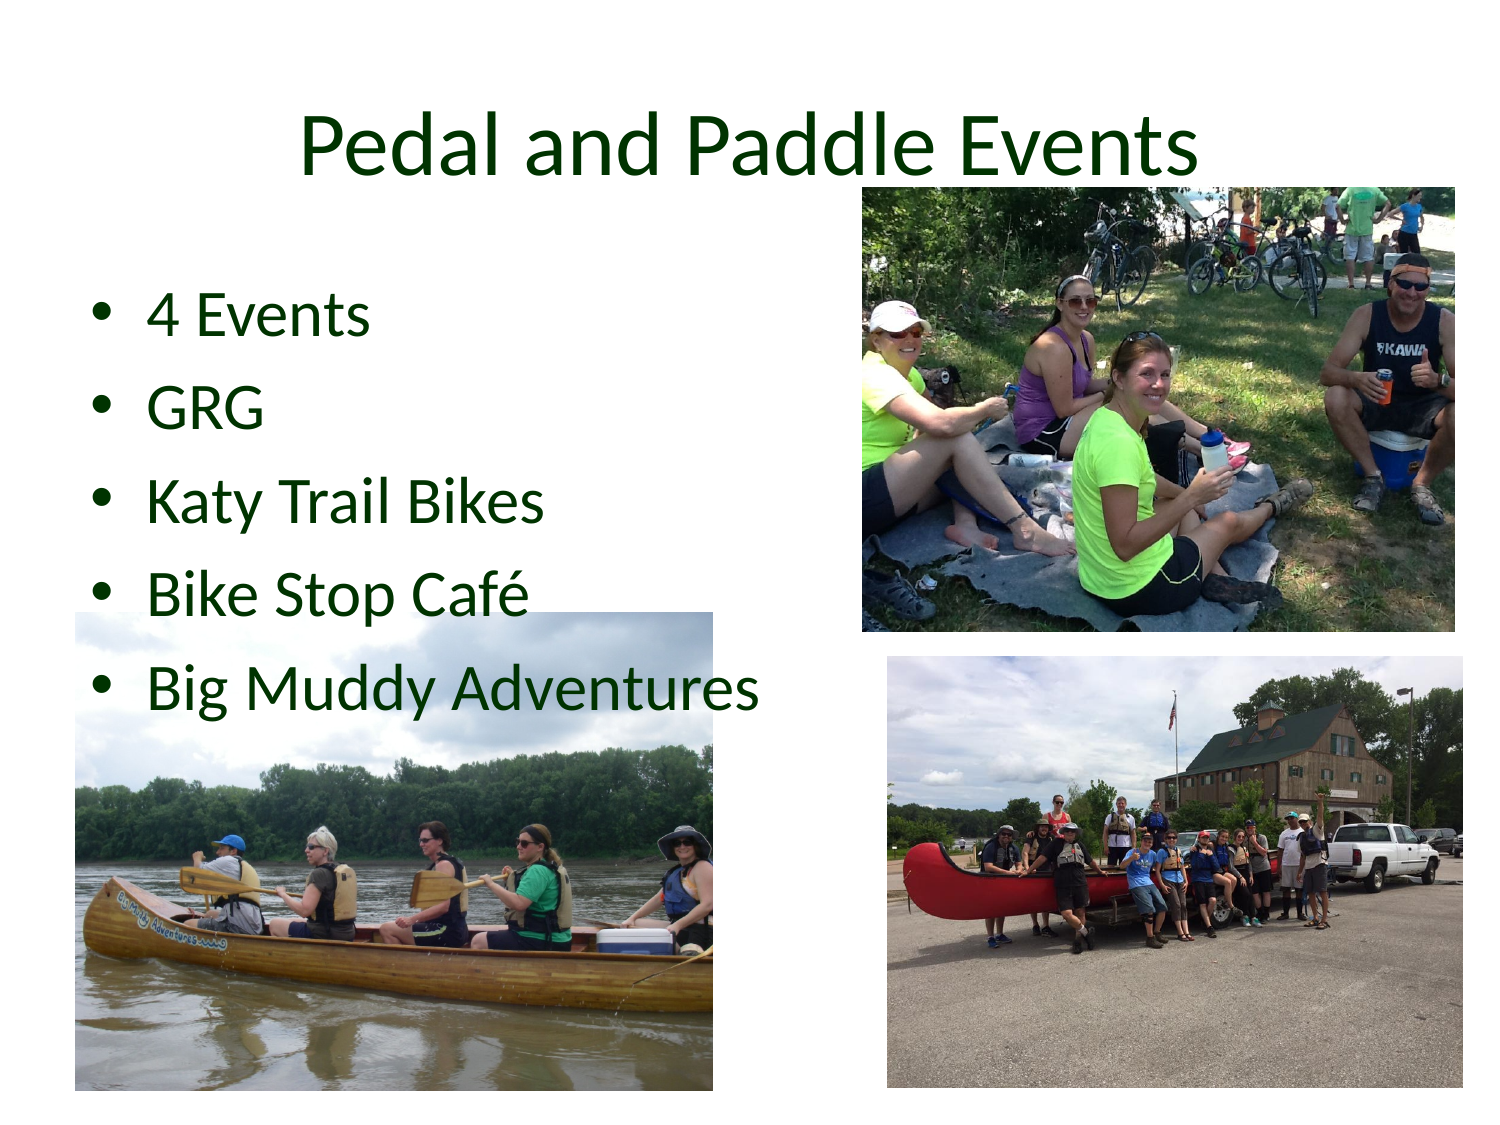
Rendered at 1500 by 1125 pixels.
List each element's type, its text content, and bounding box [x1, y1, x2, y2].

list 4 Events GRG Katy Trail Bikes Bike Stop Café Big Muddy Adventures [75, 262, 1425, 1005]
picture [862, 187, 1455, 632]
picture [887, 656, 1463, 1088]
picture [74, 612, 713, 1091]
title Pedal and Paddle Events [75, 45, 1425, 233]
